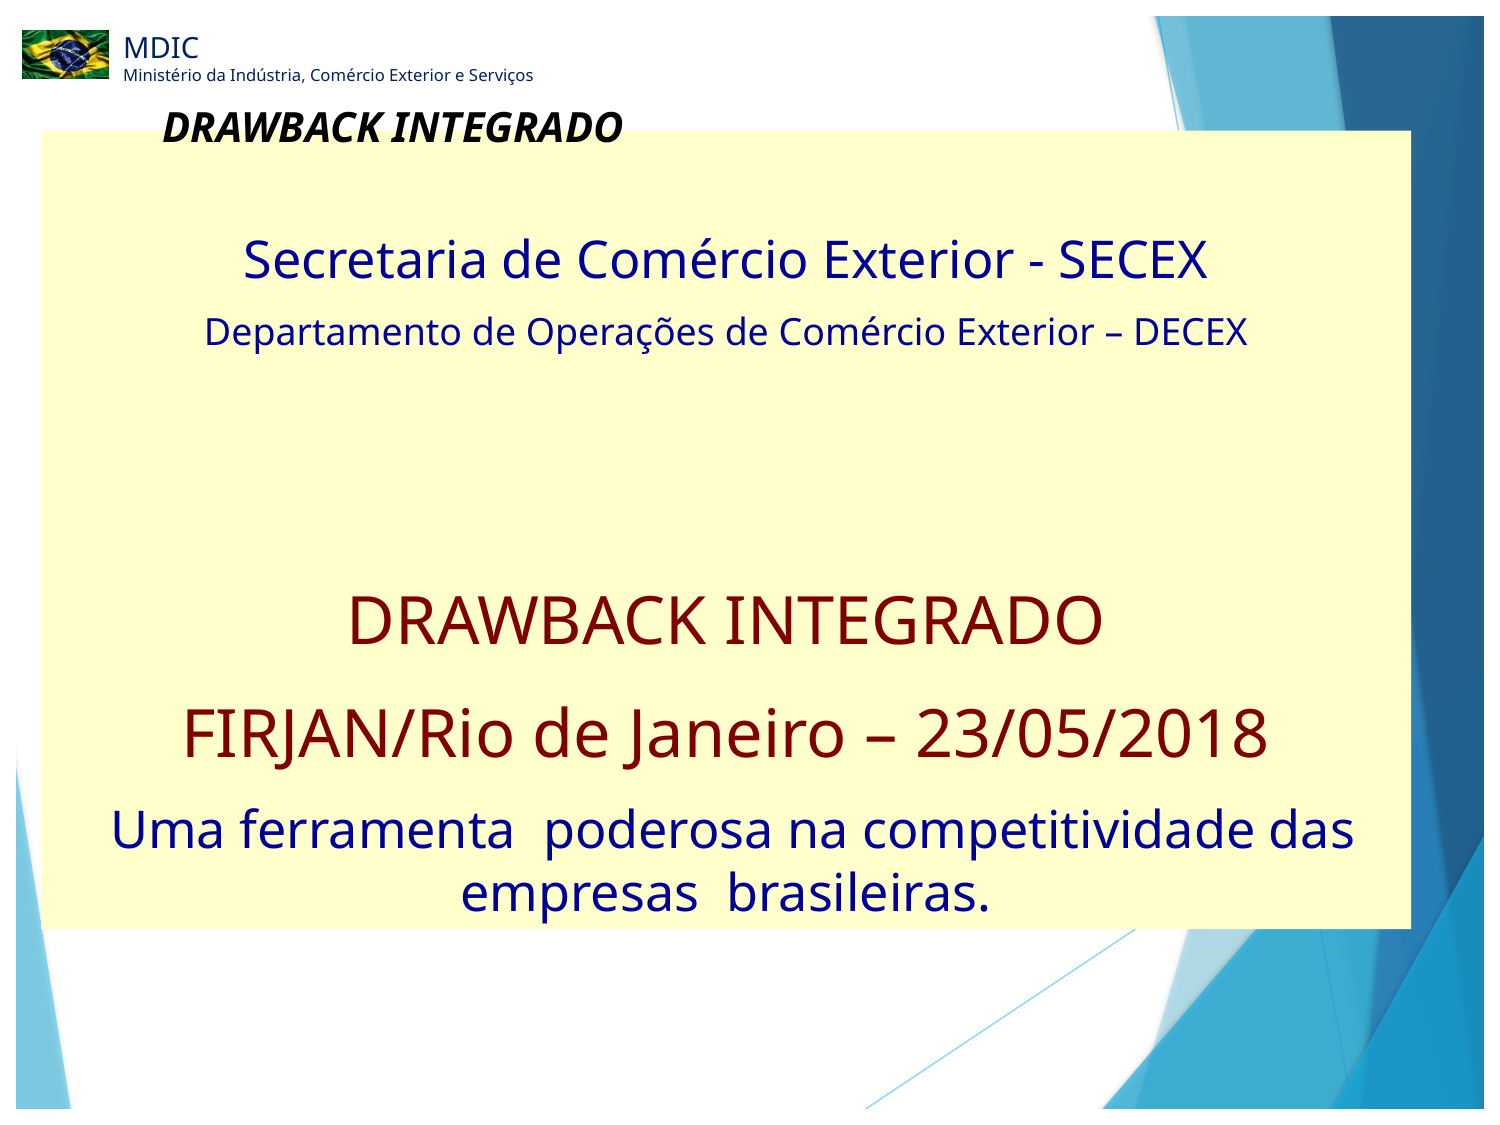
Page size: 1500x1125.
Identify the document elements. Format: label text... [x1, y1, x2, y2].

text_box MDIC Ministério da Indústria, Comércio Exterior e Serviços [108, 22, 1396, 92]
text_box [0, 0, 1500, 1125]
picture [22, 29, 109, 79]
